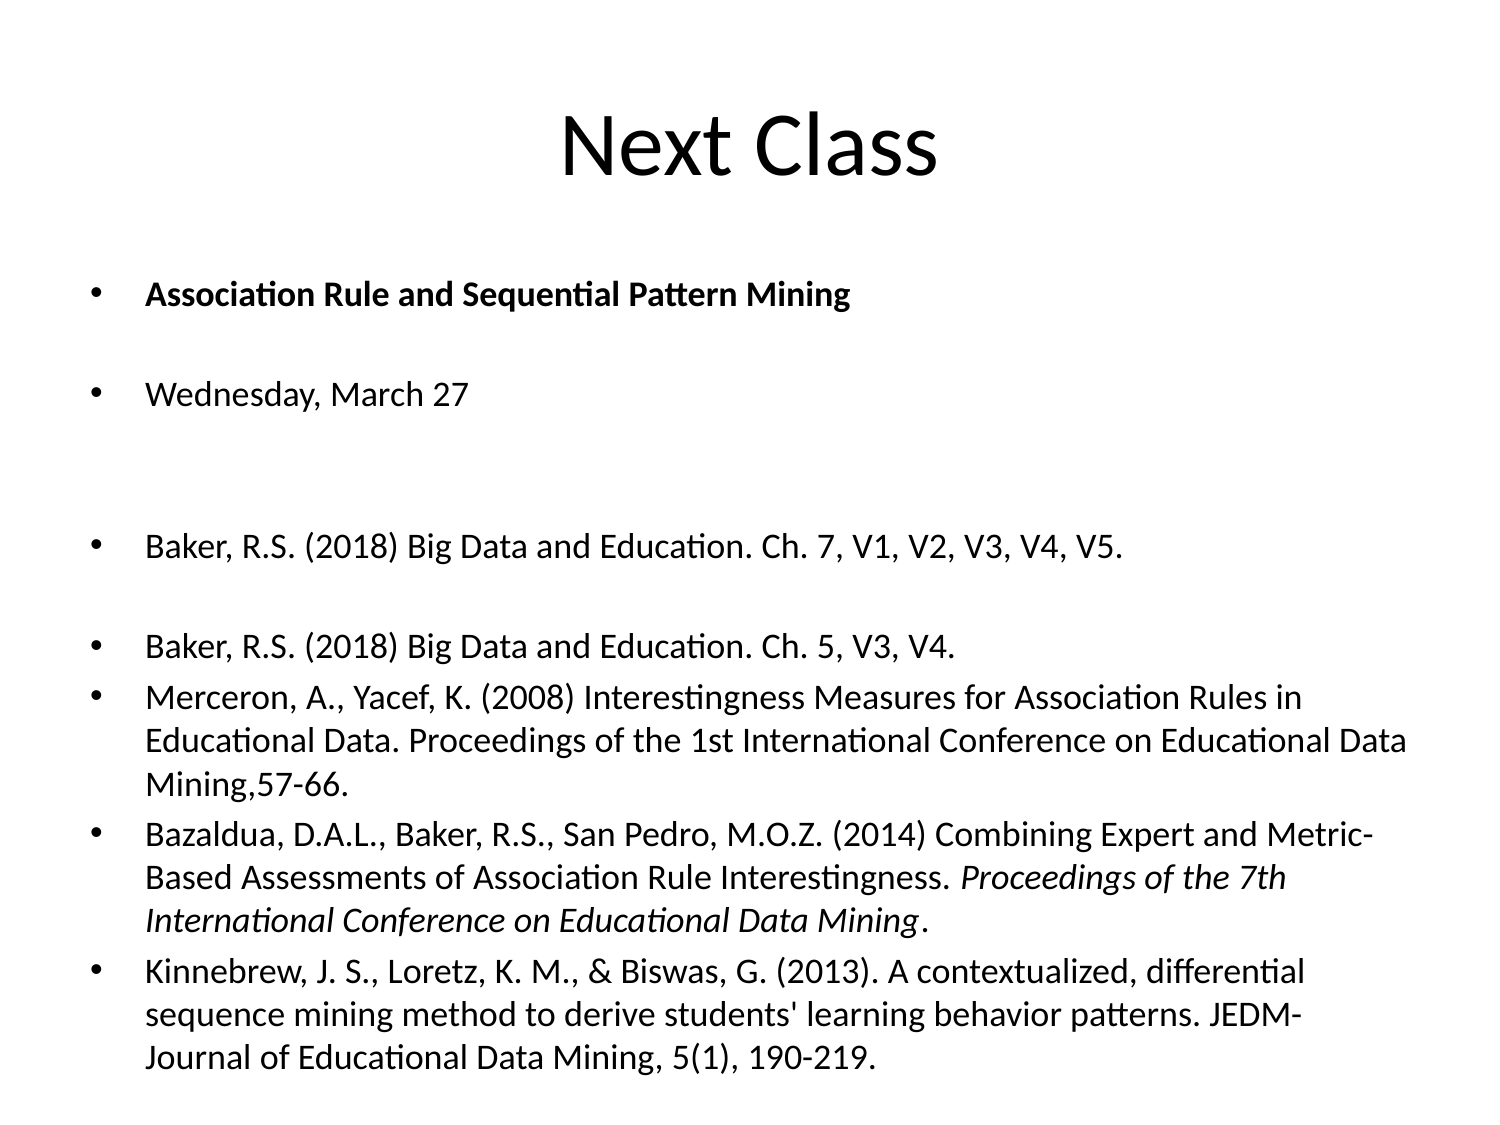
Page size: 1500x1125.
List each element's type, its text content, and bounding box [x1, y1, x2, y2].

list Association Rule and Sequential Pattern Mining Wednesday, March 27 Baker, R.S. (2018) Big Data and Education. Ch. 7, V1, V2, V3, V4, V5. Baker, R.S. (2018) Big Data and Education. Ch. 5, V3, V4. Merceron, A., Yacef, K. (2008) Interestingness Measures for Association Rules in Educational Data. Proceedings of the 1st International Conference on Educational Data Mining,57-66. Bazaldua, D.A.L., Baker, R.S., San Pedro, M.O.Z. (2014) Combining Expert and Metric-Based Assessments of Association Rule Interestingness. Proceedings of the 7th International Conference on Educational Data Mining. Kinnebrew, J. S., Loretz, K. M., & Biswas, G. (2013). A contextualized, differential sequence mining method to derive students' learning behavior patterns. JEDM-Journal of Educational Data Mining, 5(1), 190-219. [75, 262, 1425, 1088]
title Next Class [75, 45, 1425, 233]
